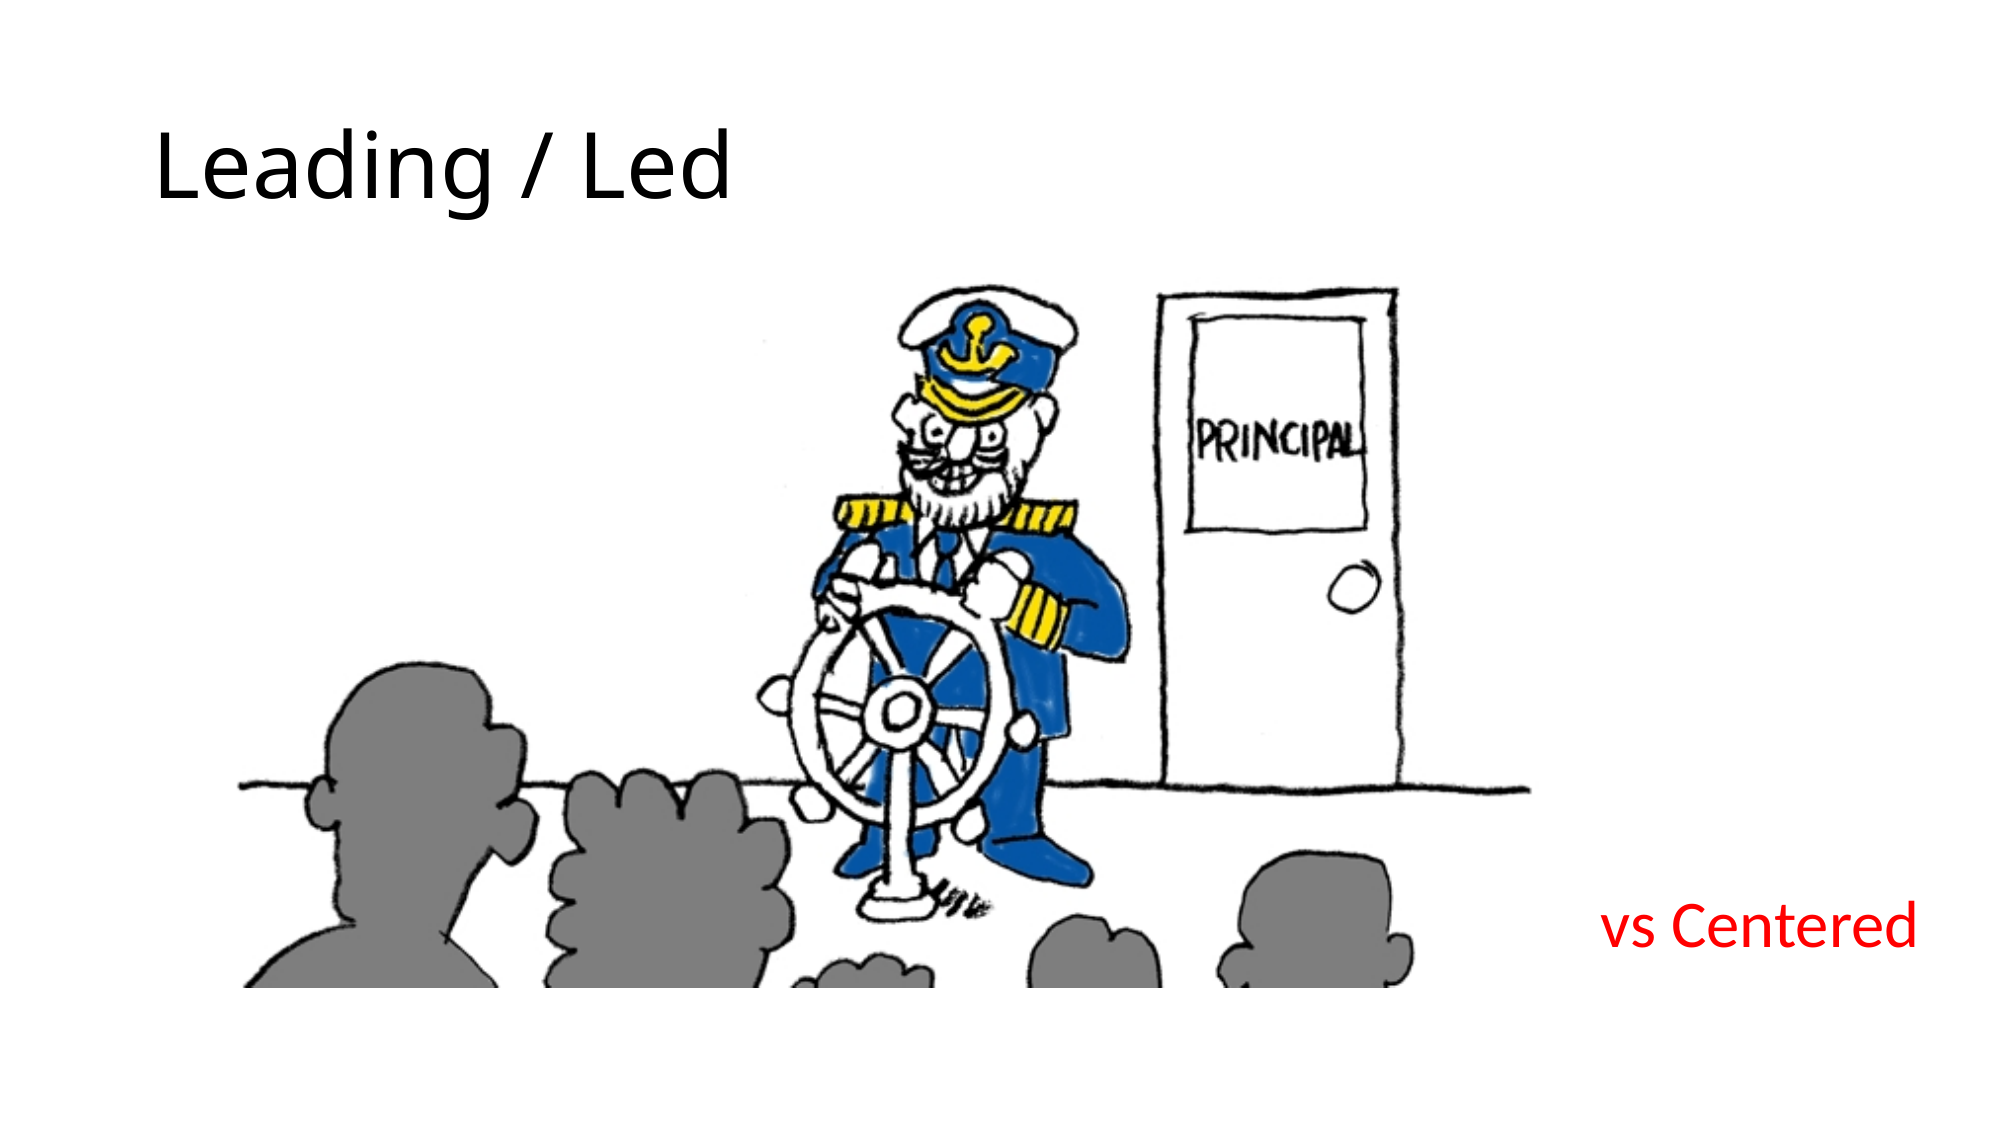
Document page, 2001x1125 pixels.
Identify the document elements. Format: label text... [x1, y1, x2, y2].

picture [218, 277, 1542, 988]
text_box vs Centered [1585, 872, 1973, 968]
title Leading / Led [137, 59, 1863, 278]
